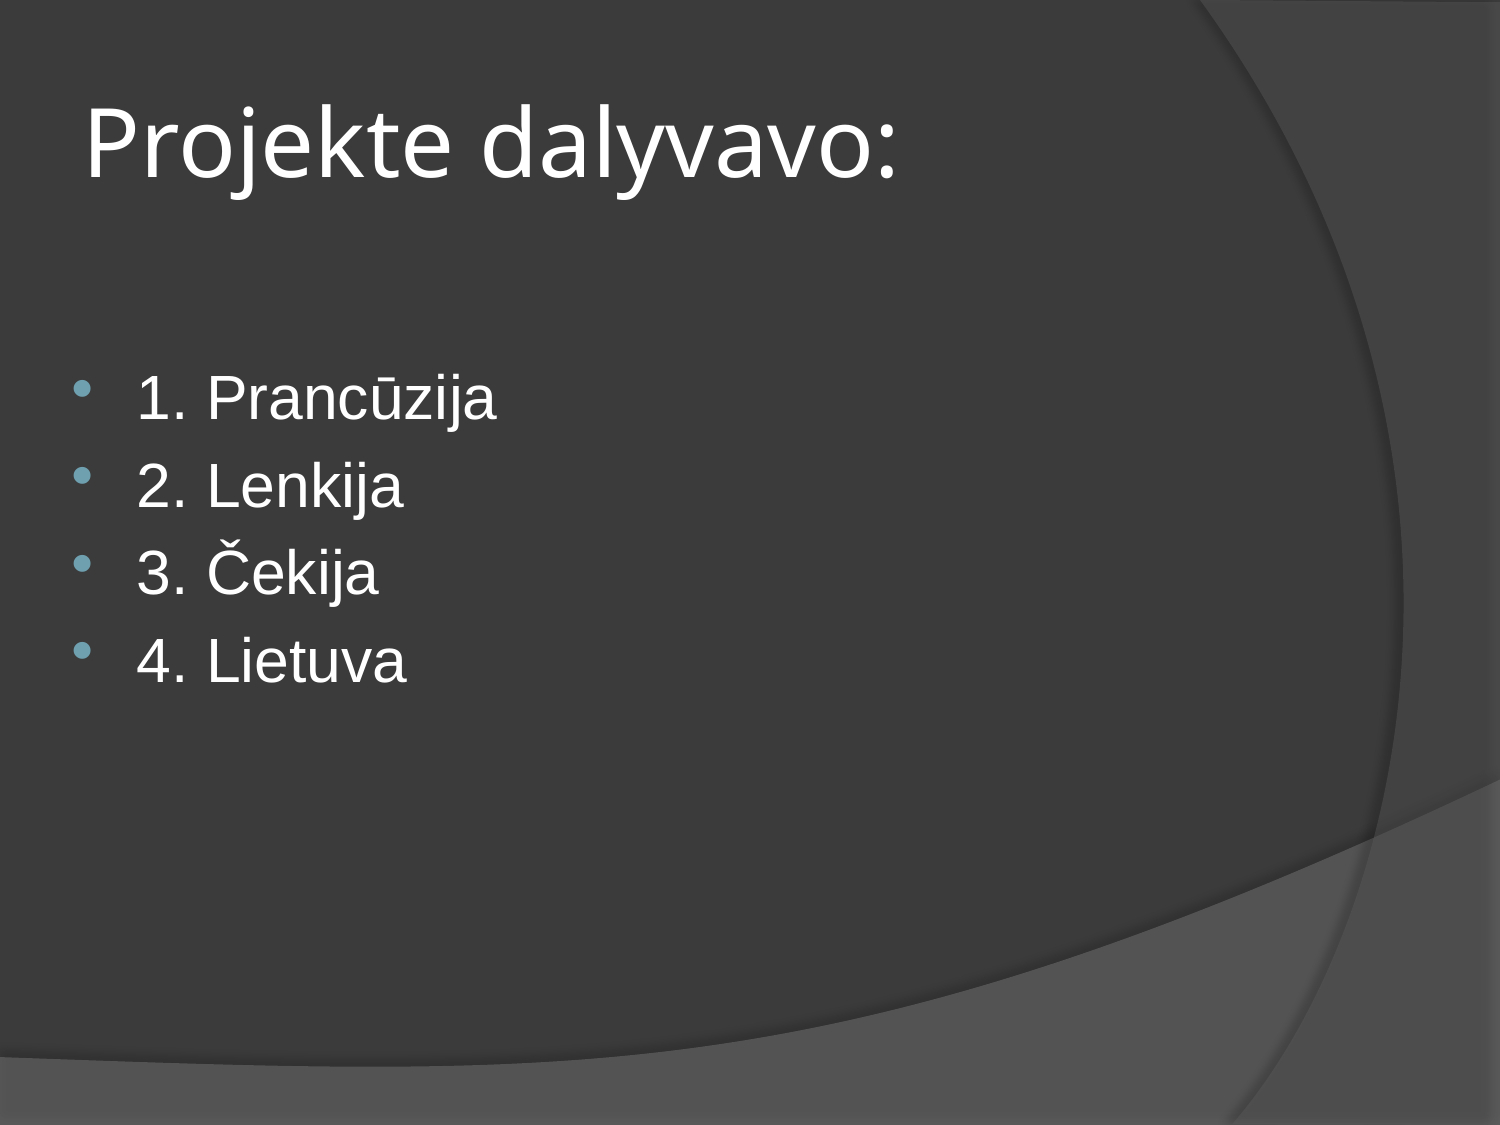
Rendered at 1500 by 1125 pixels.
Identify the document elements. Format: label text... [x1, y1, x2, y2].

list 1. Prancūzija 2. Lenkija 3. Čekija 4. Lietuva [53, 349, 1279, 1093]
title Projekte dalyvavo: [75, 45, 1300, 233]
